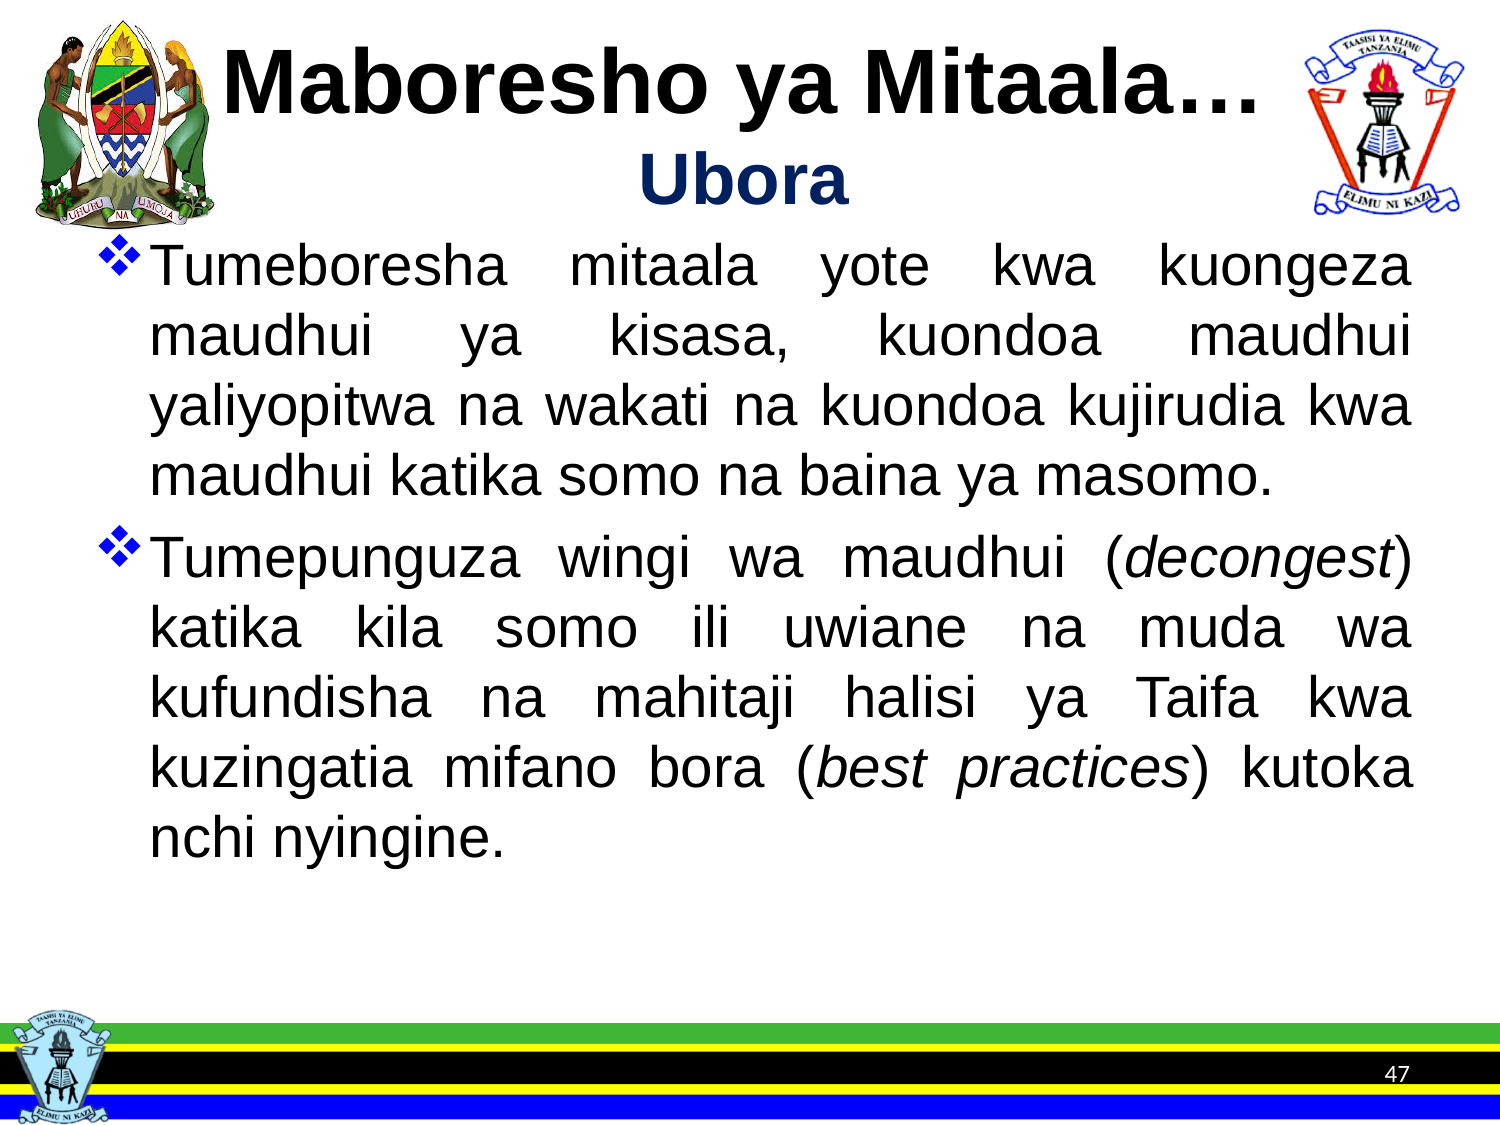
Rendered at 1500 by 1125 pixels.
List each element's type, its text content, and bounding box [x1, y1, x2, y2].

slide_number 47 [1074, 1042, 1425, 1103]
list Tumeboresha mitaala yote kwa kuongeza maudhui ya kisasa, kuondoa maudhui yaliyopitwa na wakati na kuondoa kujirudia kwa maudhui katika somo na baina ya masomo. Tumepunguza wingi wa maudhui (decongest) katika kila somo ili uwiane na muda wa kufundisha na mahitaji halisi ya Taifa kwa kuzingatia mifano bora (best practices) kutoka nchi nyingine. [78, 219, 1429, 1024]
picture [1293, 17, 1475, 225]
title Maboresho ya Mitaala… Ubora [194, 45, 1294, 197]
picture [33, 20, 215, 232]
